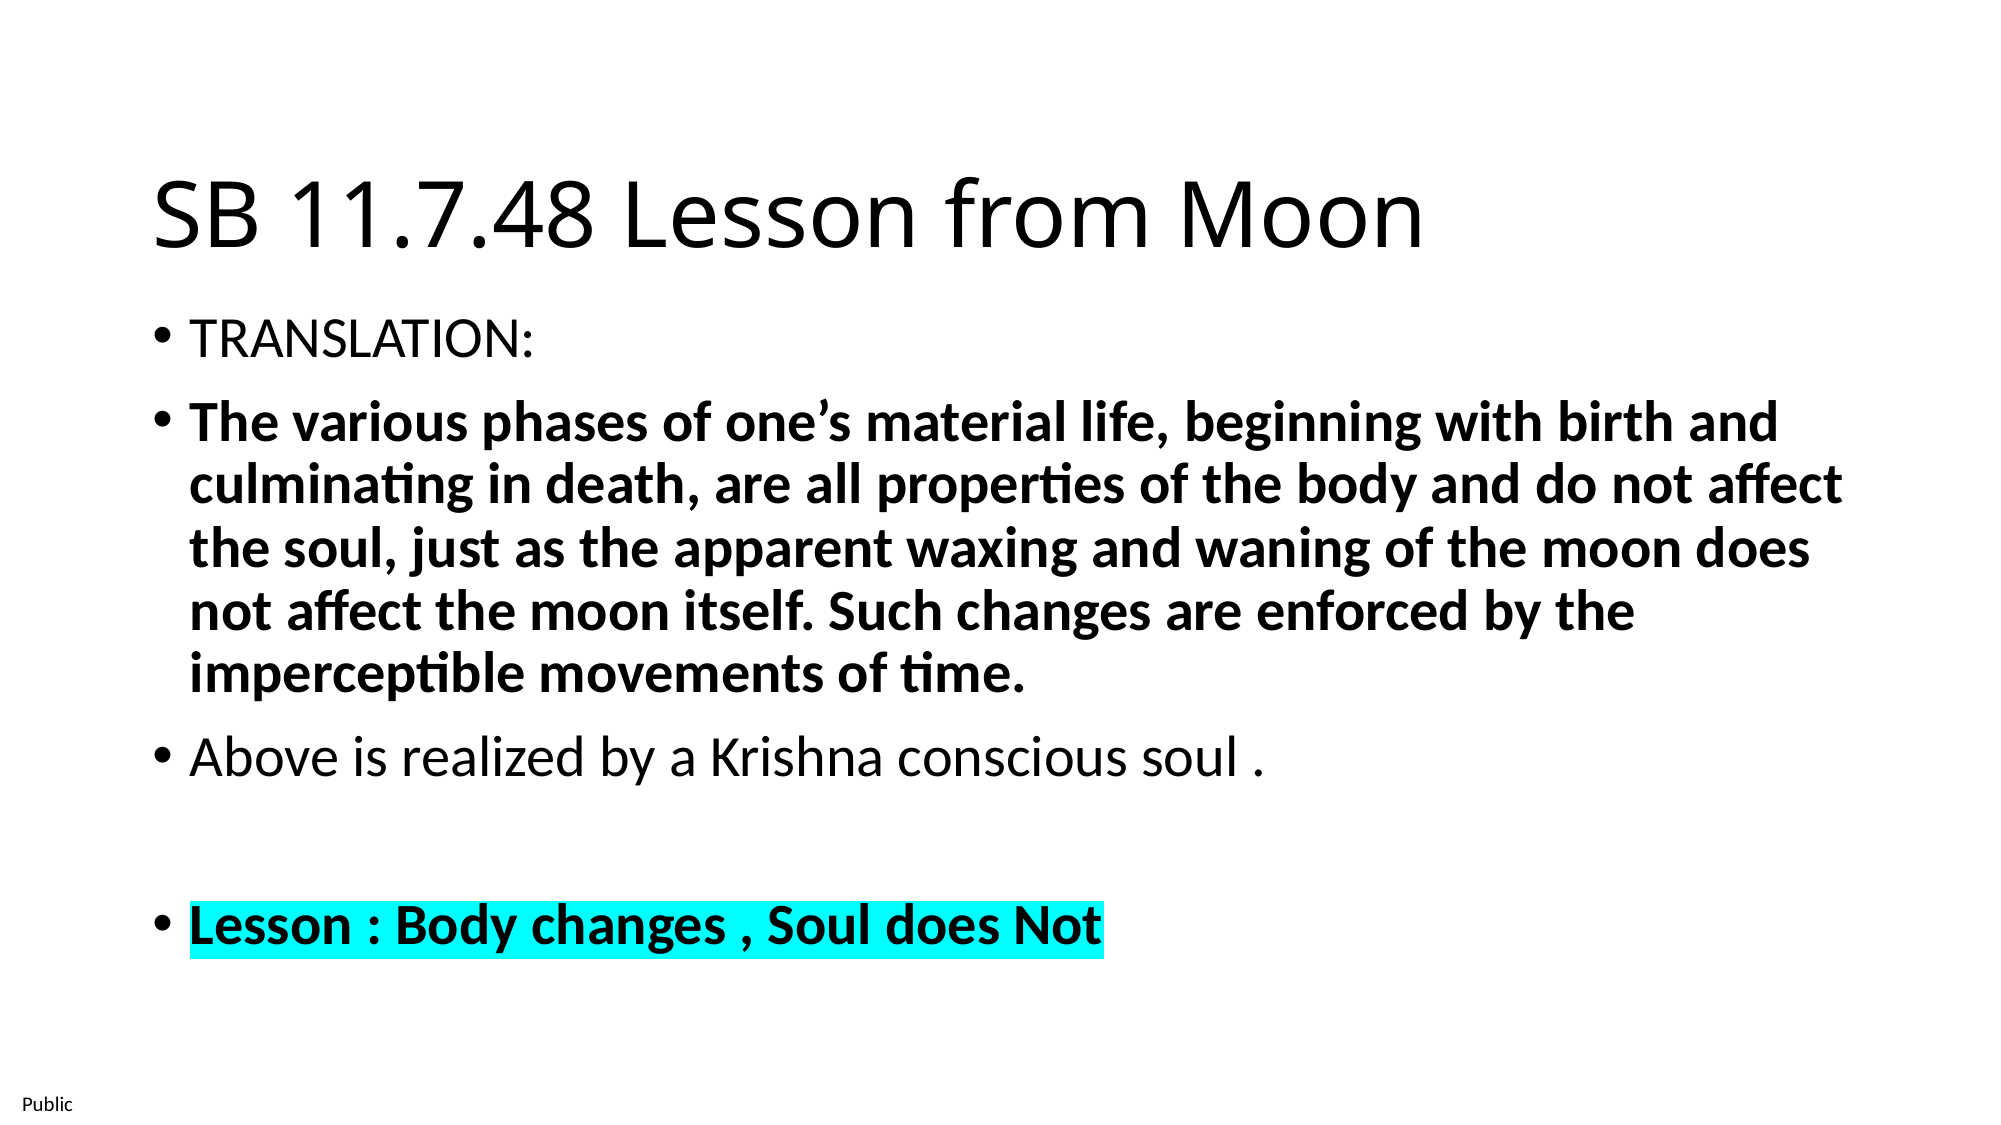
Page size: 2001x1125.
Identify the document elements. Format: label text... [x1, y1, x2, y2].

list Translation: The various phases of one’s material life, beginning with birth and culminating in death, are all properties of the body and do not affect the soul, just as the apparent waxing and waning of the moon does not affect the moon itself. Such changes are enforced by the imperceptible movements of time. Above is realized by a Krishna conscious soul . Lesson : Body changes , Soul does Not [137, 299, 1863, 1014]
title SB 11.7.48 Lesson from Moon [137, 59, 1863, 278]
